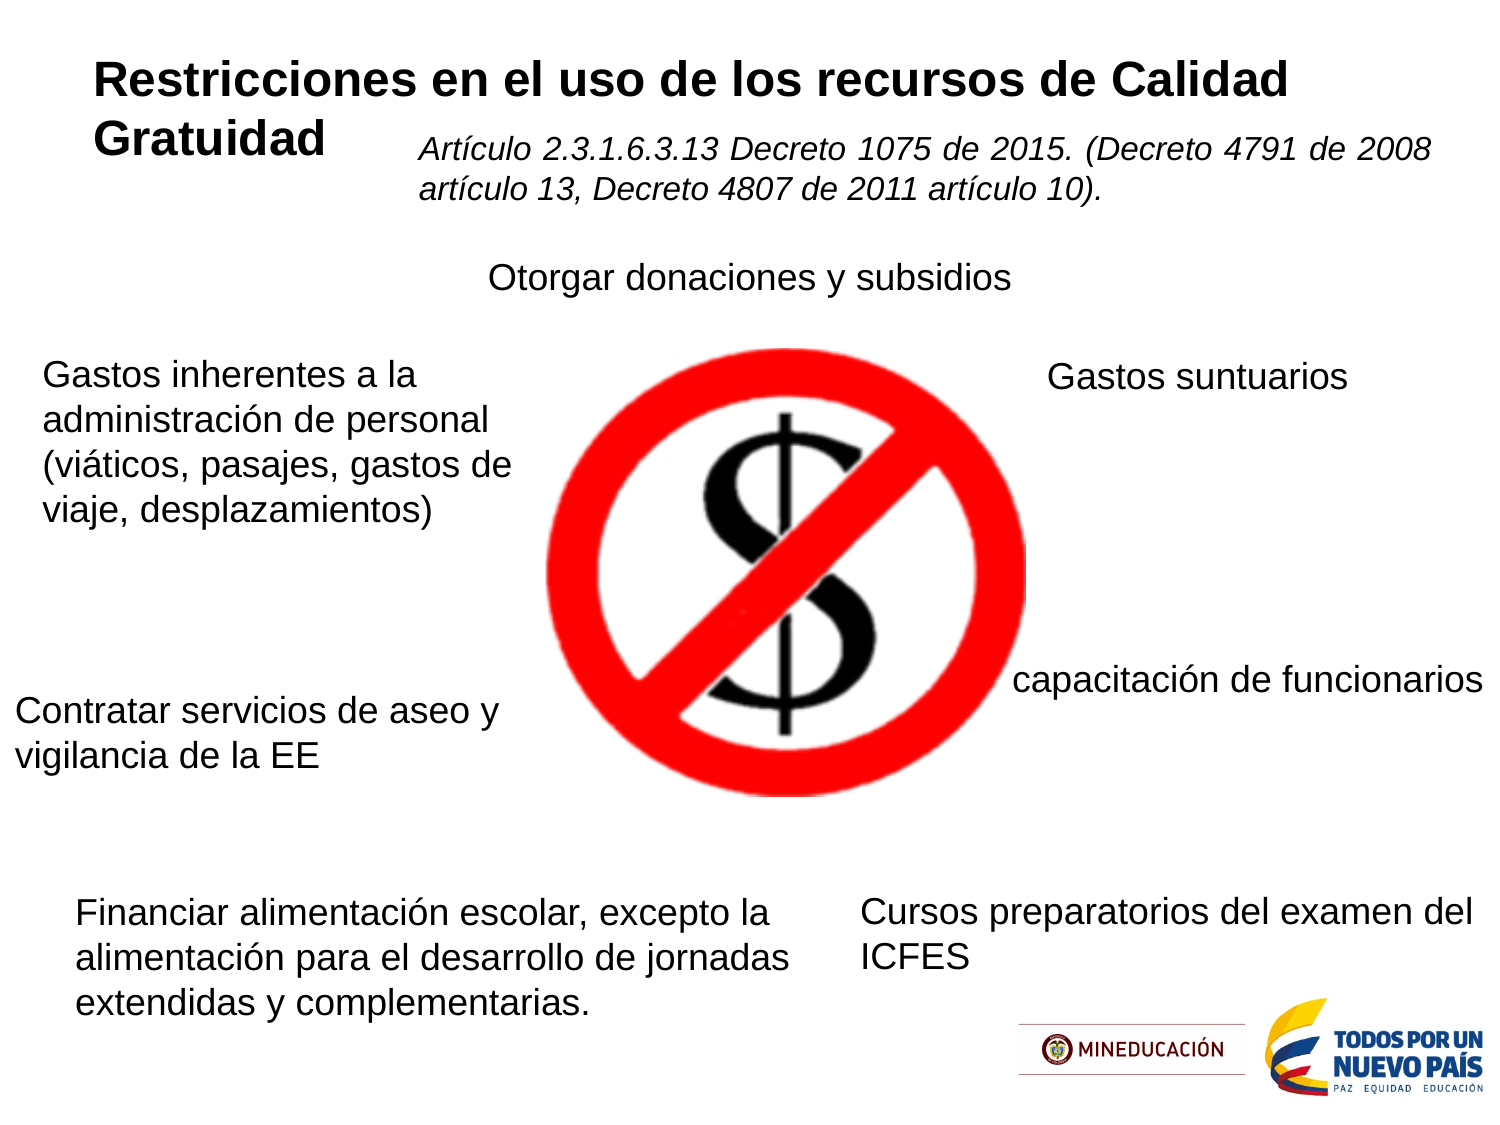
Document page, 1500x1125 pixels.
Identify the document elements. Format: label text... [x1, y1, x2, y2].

text_box Financiar alimentación escolar, excepto la alimentación para el desarrollo de jornadas extendidas y complementarias. [60, 880, 811, 1031]
text_box Gastos suntuarios [1032, 344, 1364, 405]
text_box Cursos preparatorios del examen del ICFES [845, 879, 1500, 985]
picture [1015, 987, 1495, 1112]
text_box Artículo 2.3.1.6.3.13 Decreto 1075 de 2015. (Decreto 4791 de 2008 artículo 13, Decreto 4807 de 2011 artículo 10). [404, 120, 1448, 215]
text_box Otorgar donaciones y subsidios [473, 245, 1027, 306]
text_box Gastos inherentes a la administración de personal (viáticos, pasajes, gastos de viaje, desplazamientos) [27, 342, 612, 538]
picture [545, 348, 1026, 797]
text_box capacitación de funcionarios [1030, 648, 1500, 708]
text_box Contratar servicios de aseo y vigilancia de la EE [0, 679, 540, 784]
text_box Restricciones en el uso de los recursos de Calidad Gratuidad [78, 39, 1429, 174]
